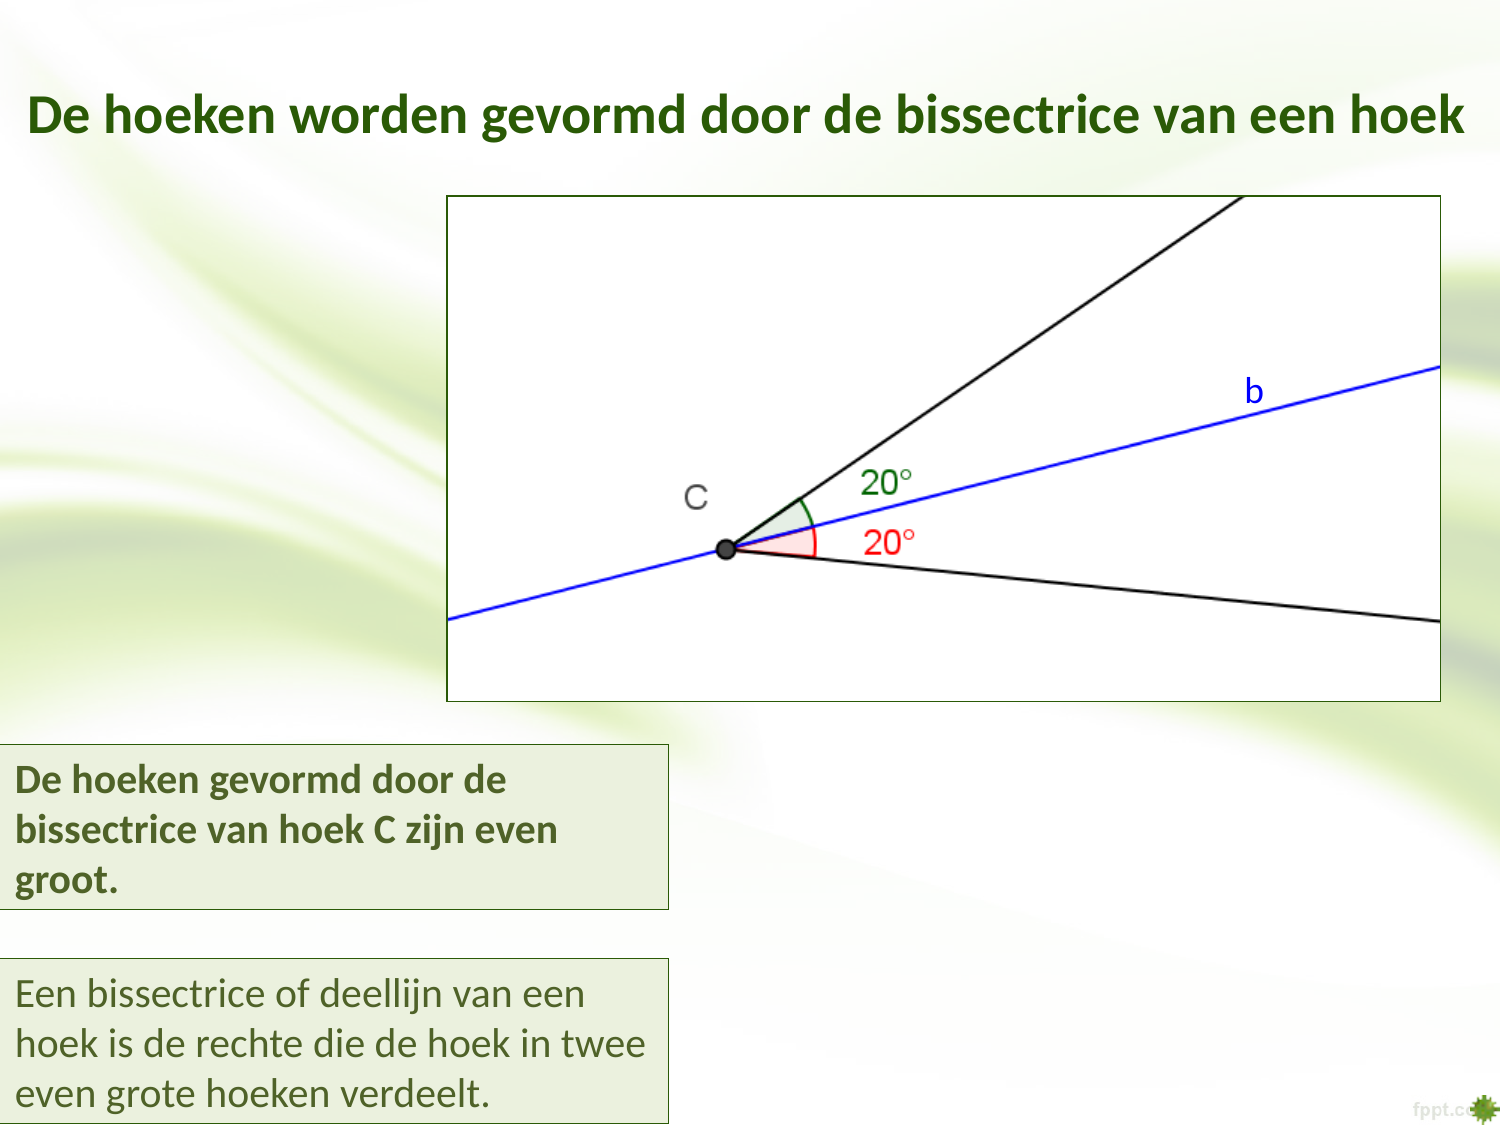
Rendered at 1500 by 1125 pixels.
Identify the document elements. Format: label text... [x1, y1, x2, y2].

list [447, 196, 1441, 702]
picture [1470, 1095, 1500, 1125]
title De hoeken worden gevormd door de bissectrice van een hoek [0, 36, 1500, 187]
text_box De hoeken gevormd door de bissectrice van hoek C zijn even groot. [0, 744, 669, 910]
text_box Een bissectrice of deellijn van een hoek is de rechte die de hoek in twee even grote hoeken verdeelt. [0, 958, 669, 1124]
